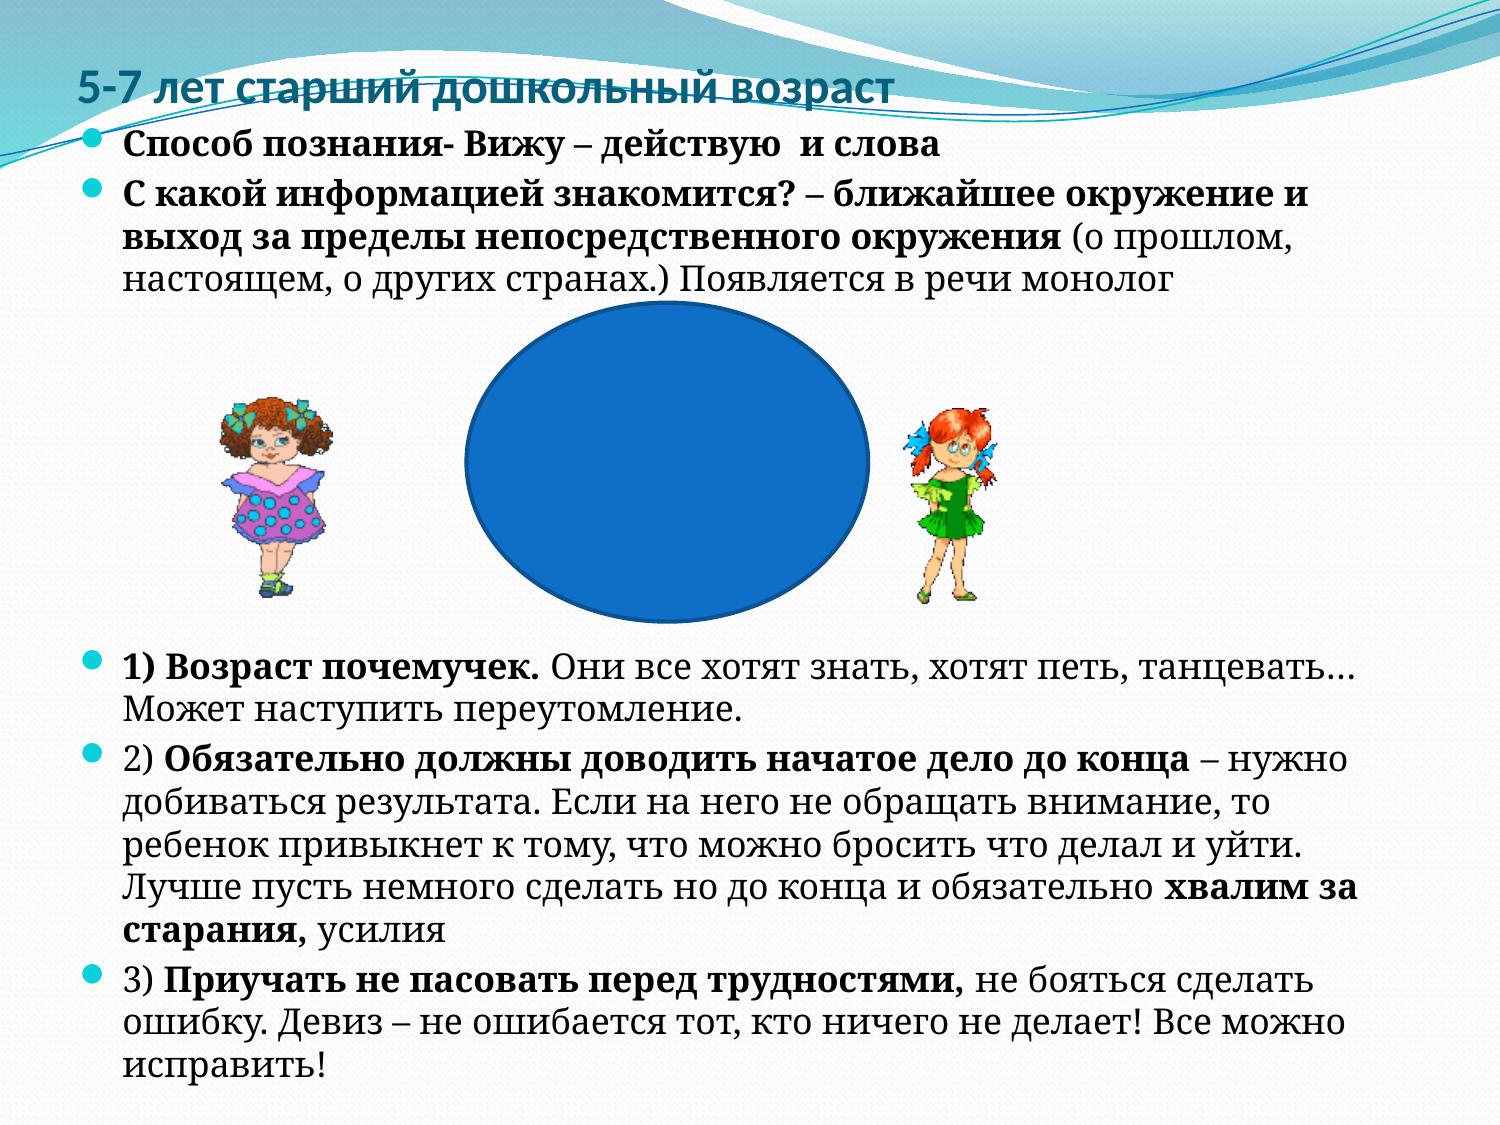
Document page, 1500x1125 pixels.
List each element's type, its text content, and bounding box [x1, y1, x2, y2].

title 5-7 лет старший дошкольный возраст [76, 45, 1425, 114]
picture [903, 408, 1009, 606]
list Способ познания- Вижу – действую и слова С какой информацией знакомится? – ближайшее окружение и выход за пределы непосредственного окружения (о прошлом, настоящем, о других странах.) Появляется в речи монолог 1) Возраст почемучек. Они все хотят знать, хотят петь, танцевать… Может наступить переутомление. 2) Обязательно должны доводить начатое дело до конца – нужно добиваться результата. Если на него не обращать внимание, то ребенок привыкнет к тому, что можно бросить что делал и уйти. Лучше пусть немного сделать но до конца и обязательно хвалим за старания, усилия 3) Приучать не пасовать перед трудностями, не бояться сделать ошибку. Девиз – не ошибается тот, кто ничего не делает! Все можно исправить! [64, 113, 1424, 1094]
picture [218, 396, 333, 598]
text_box [464, 300, 871, 624]
